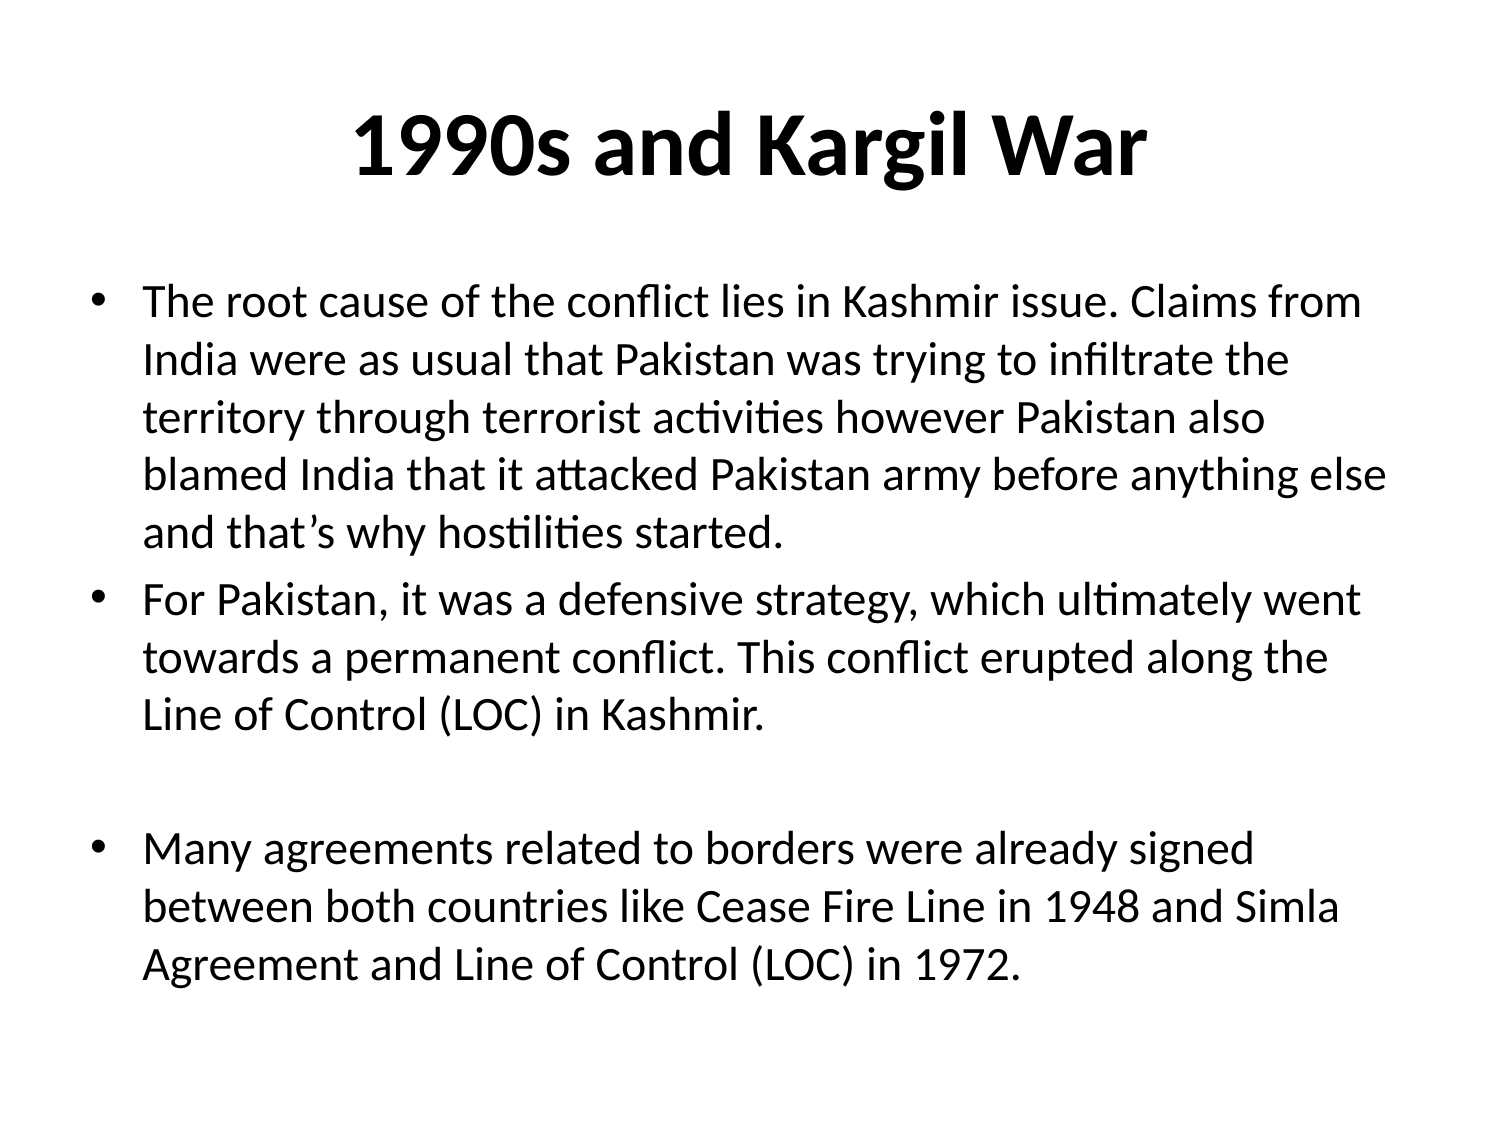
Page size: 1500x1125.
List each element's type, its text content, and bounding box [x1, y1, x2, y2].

title 1990s and Kargil War [75, 45, 1425, 233]
list The root cause of the conflict lies in Kashmir issue. Claims from India were as usual that Pakistan was trying to infiltrate the territory through terrorist activities however Pakistan also blamed India that it attacked Pakistan army before anything else and that’s why hostilities started. For Pakistan, it was a defensive strategy, which ultimately went towards a permanent conflict. This conflict erupted along the Line of Control (LOC) in Kashmir. Many agreements related to borders were already signed between both countries like Cease Fire Line in 1948 and Simla Agreement and Line of Control (LOC) in 1972. [75, 262, 1425, 1005]
